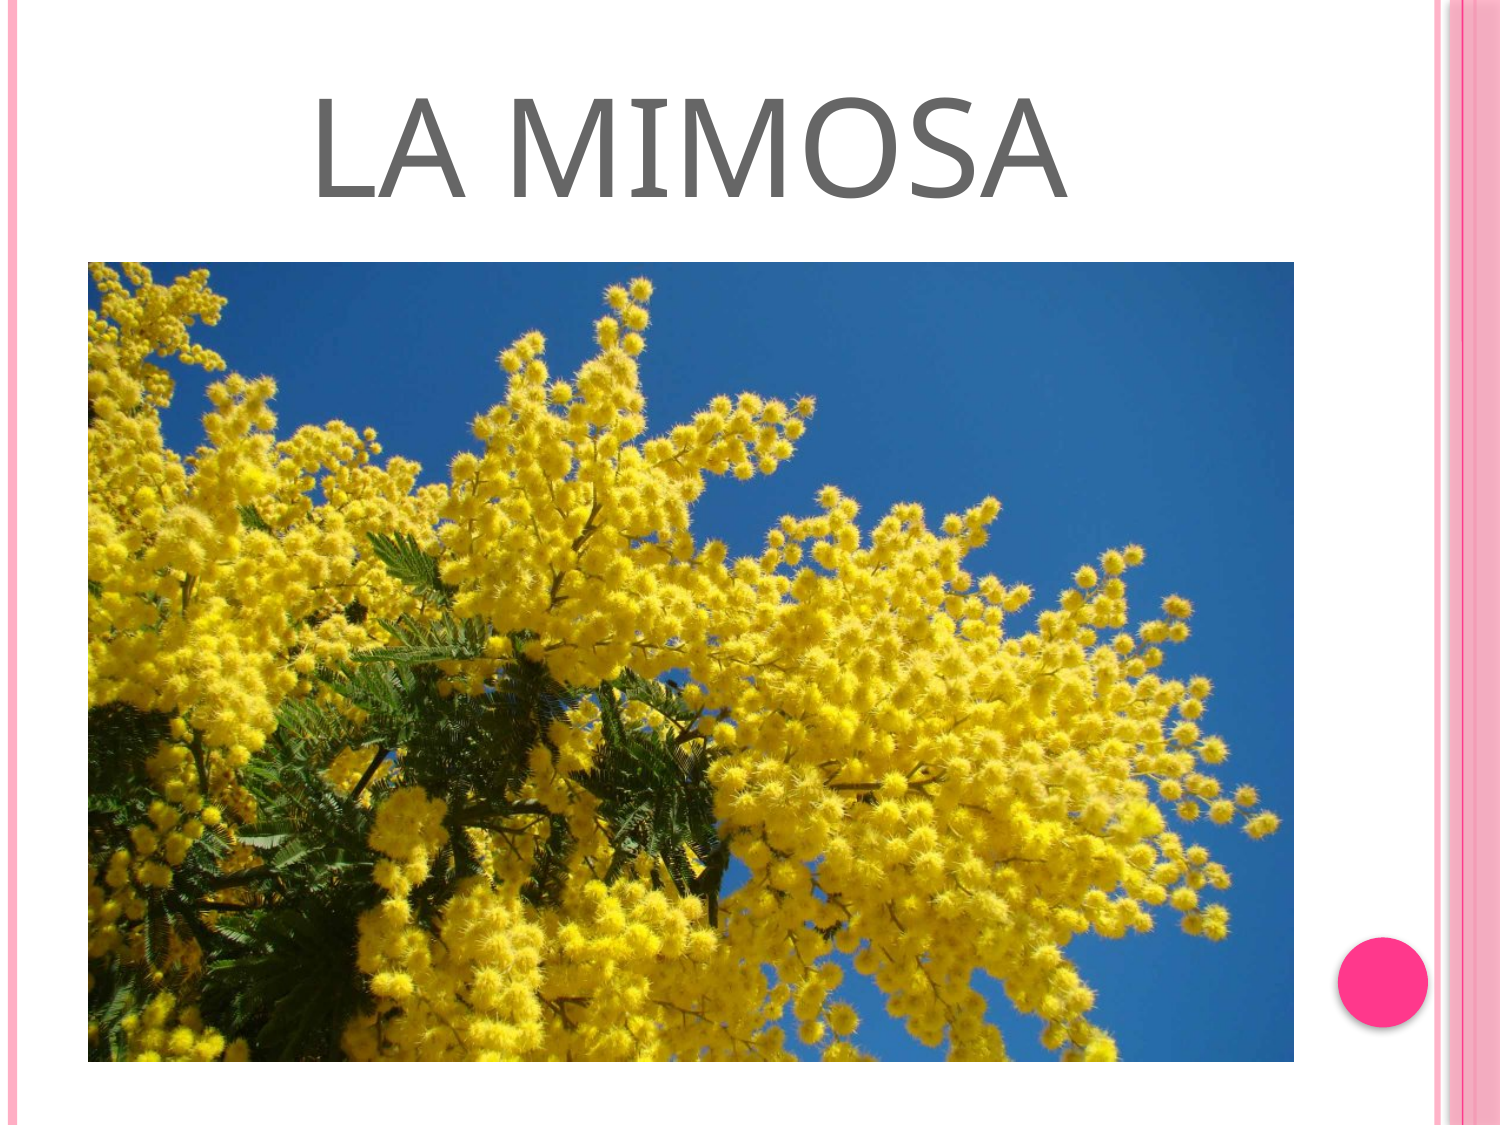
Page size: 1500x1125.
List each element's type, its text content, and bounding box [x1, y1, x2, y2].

title La mimosa [75, 45, 1300, 233]
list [87, 261, 1294, 1063]
